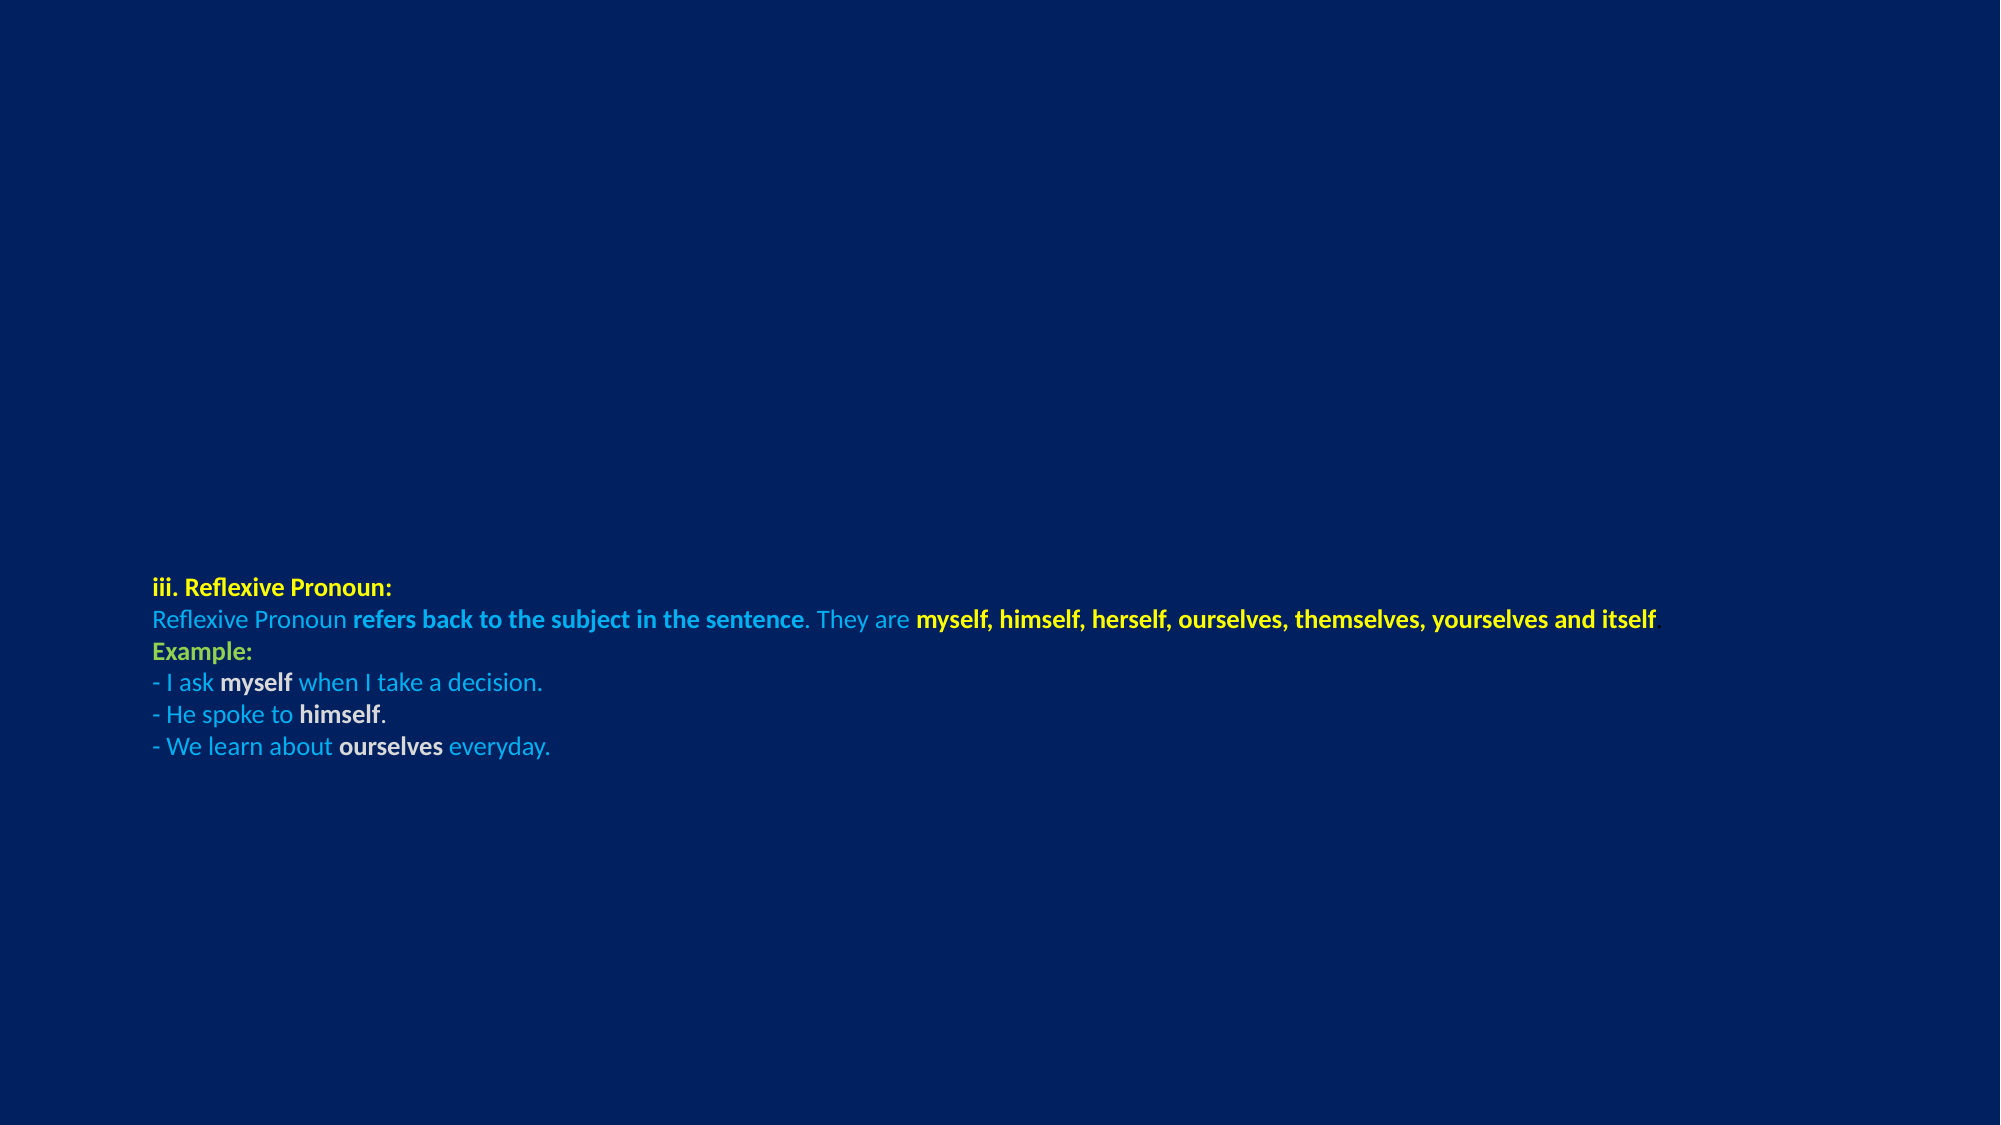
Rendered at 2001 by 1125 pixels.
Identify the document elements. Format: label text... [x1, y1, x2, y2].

title iii. Reflexive Pronoun: Reflexive Pronoun refers back to the subject in the sentence. They are myself, himself, herself, ourselves, themselves, yourselves and itself. Example: - I ask myself when I take a decision. - He spoke to himself. - We learn about ourselves everyday. [137, 549, 1700, 888]
